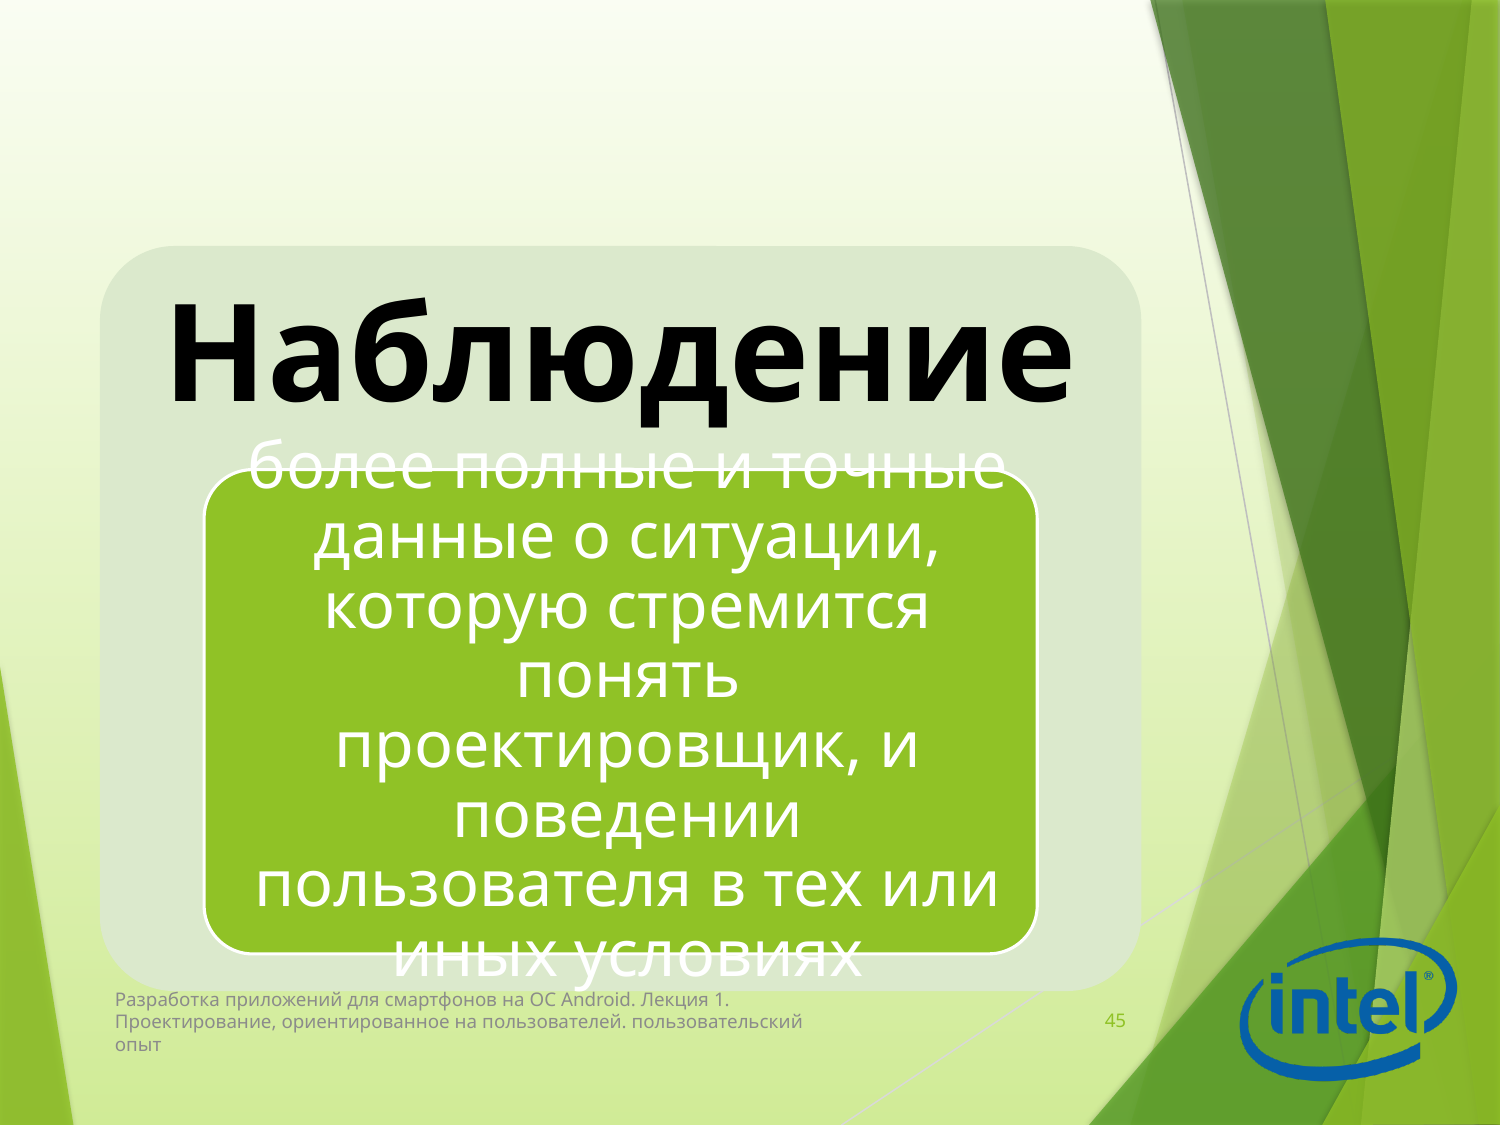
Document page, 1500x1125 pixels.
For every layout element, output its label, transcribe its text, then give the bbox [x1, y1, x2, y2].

footer Разработка приложений для смартфонов на ОС Android. Лекция 1. Проектирование, ориентированное на пользователей. пользовательский опыт [99, 998, 859, 1051]
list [99, 245, 1142, 992]
slide_number 45 [1057, 998, 1142, 1051]
picture [1195, 893, 1500, 1125]
